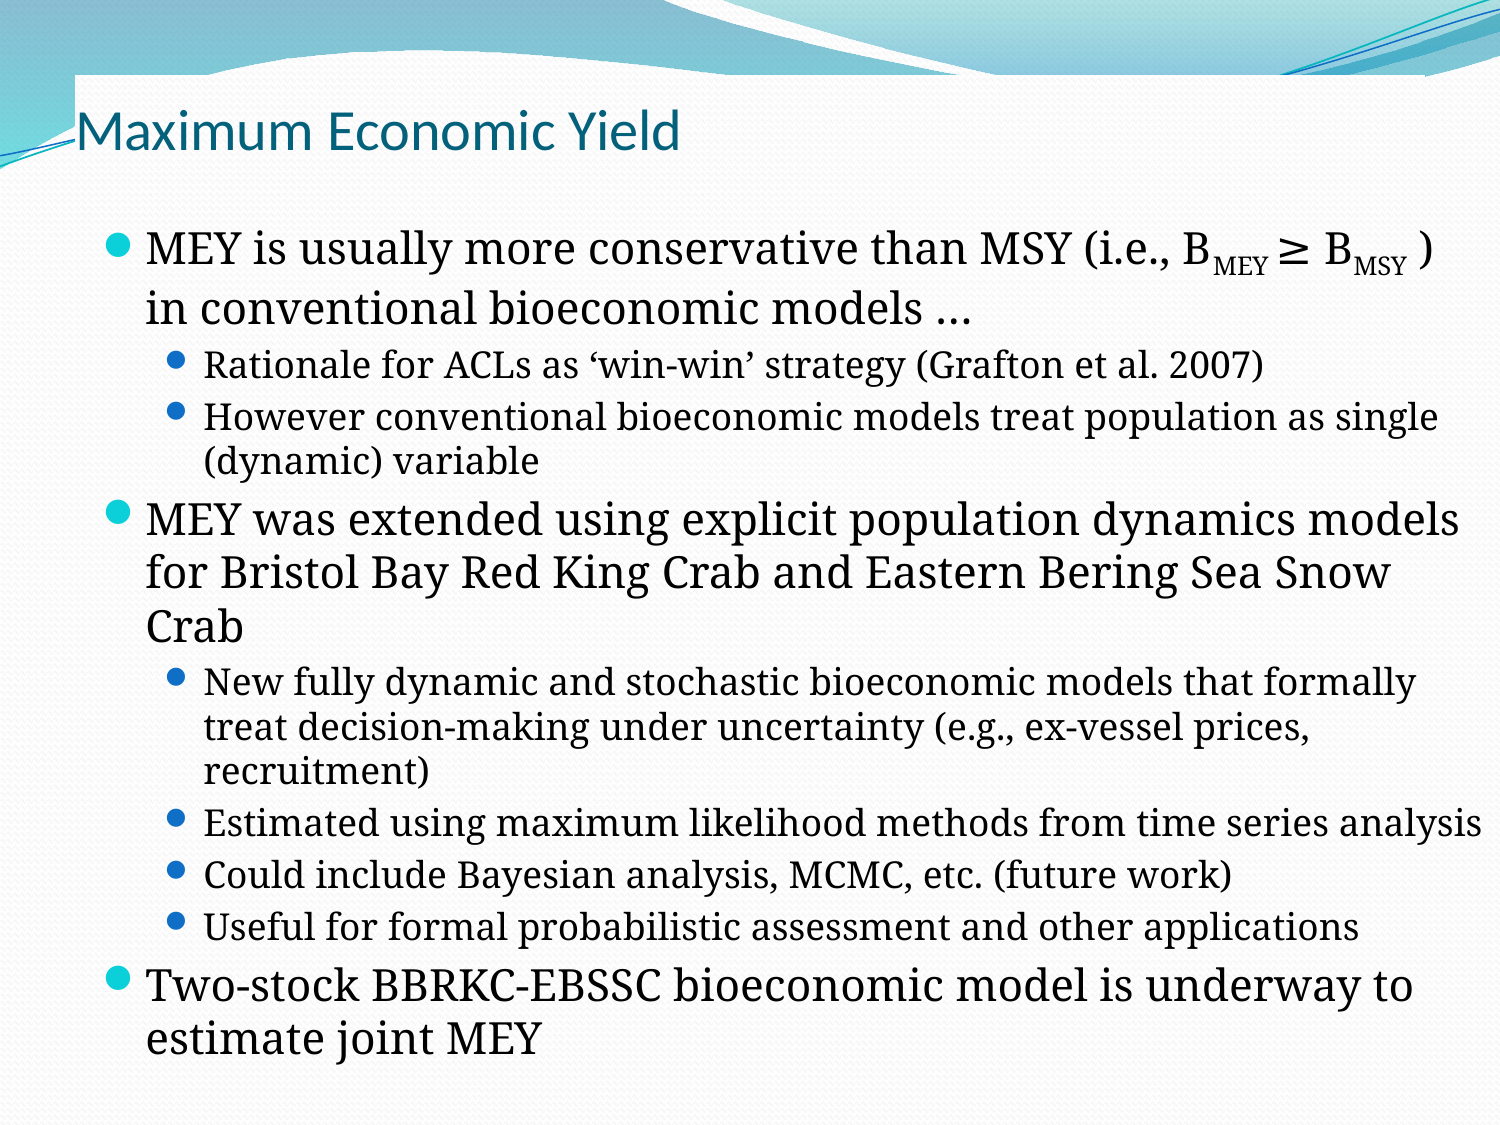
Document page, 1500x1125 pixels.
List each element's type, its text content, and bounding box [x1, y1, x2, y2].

title Maximum Economic Yield [75, 75, 1425, 163]
list MEY is usually more conservative than MSY (i.e., BMEY ≥ BMSY ) in conventional bioeconomic models … Rationale for ACLs as ‘win-win’ strategy (Grafton et al. 2007) However conventional bioeconomic models treat population as single (dynamic) variable MEY was extended using explicit population dynamics models for Bristol Bay Red King Crab and Eastern Bering Sea Snow Crab New fully dynamic and stochastic bioeconomic models that formally treat decision-making under uncertainty (e.g., ex-vessel prices, recruitment) Estimated using maximum likelihood methods from time series analysis Could include Bayesian analysis, MCMC, etc. (future work) Useful for formal probabilistic assessment and other applications Two-stock BBRKC-EBSSC bioeconomic model is underway to estimate joint MEY [87, 212, 1500, 1125]
